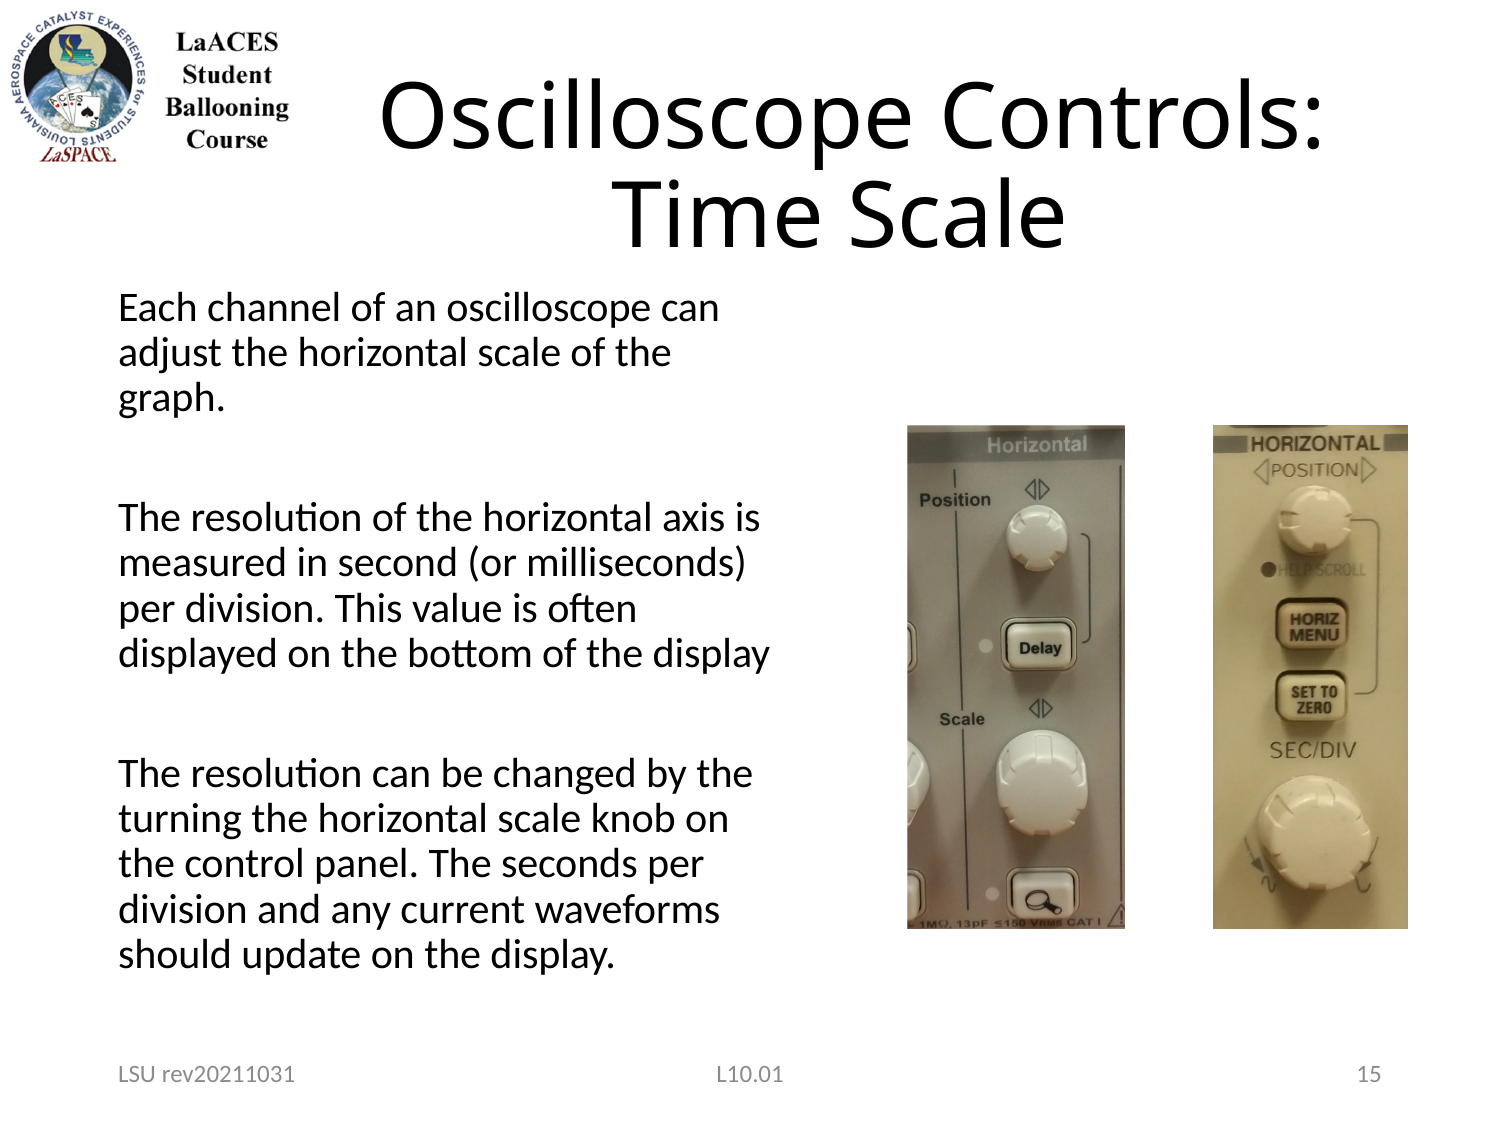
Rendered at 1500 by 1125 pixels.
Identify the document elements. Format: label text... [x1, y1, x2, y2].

title Oscilloscope Controls: Time Scale [307, 59, 1397, 278]
picture [765, 425, 1408, 929]
picture [0, 3, 308, 169]
footer L10.01 [496, 1042, 1004, 1103]
list Each channel of an oscilloscope can adjust the horizontal scale of the graph. The resolution of the horizontal axis is measured in second (or milliseconds) per division. This value is often displayed on the bottom of the display The resolution can be changed by the turning the horizontal scale knob on the control panel. The seconds per division and any current waveforms should update on the display. [103, 277, 788, 1032]
slide_number 15 [1059, 1042, 1397, 1103]
slide_number LSU rev20211031 [103, 1042, 441, 1103]
